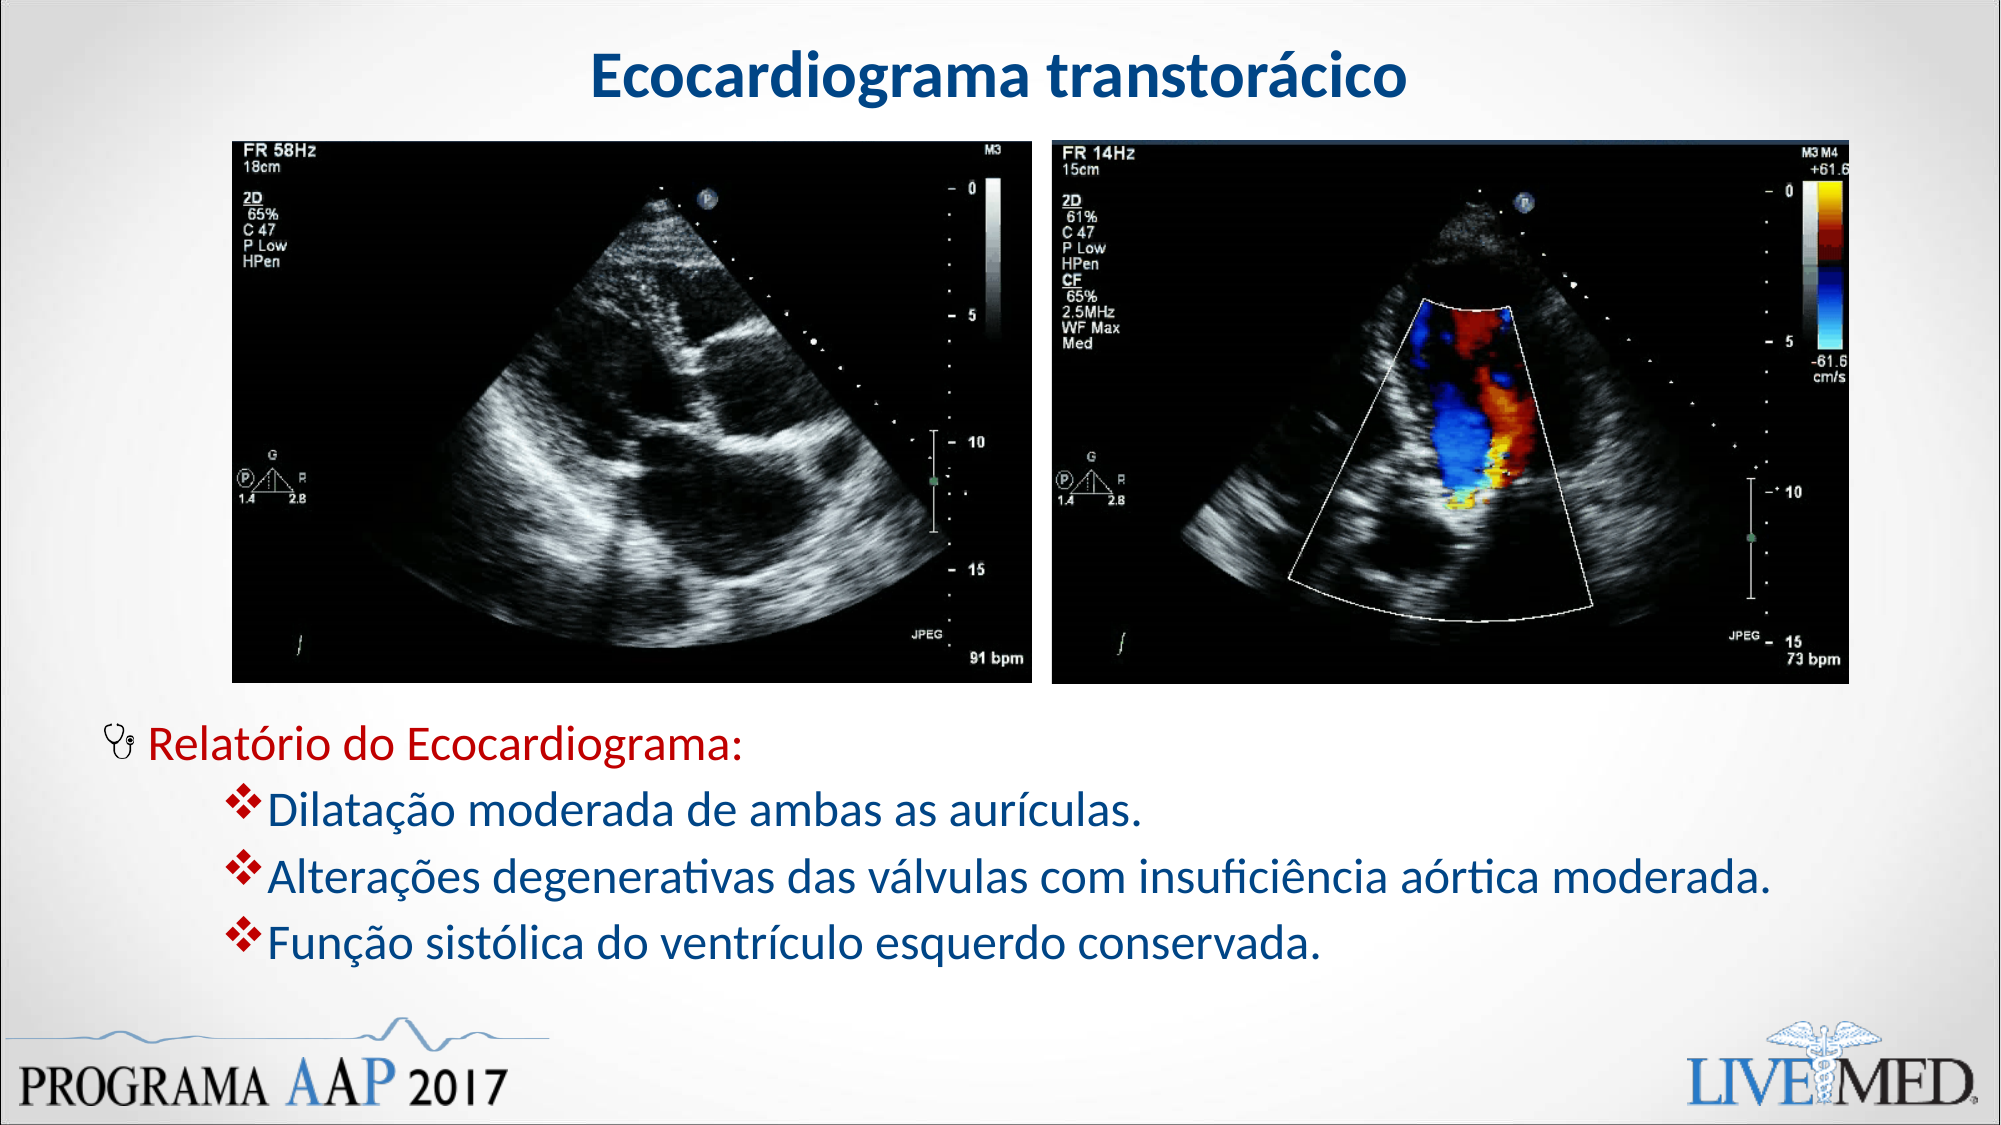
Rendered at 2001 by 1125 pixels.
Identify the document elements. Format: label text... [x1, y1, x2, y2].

list Relatório do Ecocardiograma: Dilatação moderada de ambas as aurículas. Alterações degenerativas das válvulas com insuficiência aórtica moderada. Função sistólica do ventrículo esquerdo conservada. [0, 709, 1900, 1015]
title Ecocardiograma transtorácico [99, 26, 1900, 126]
picture [104, 723, 134, 759]
picture [0, 0, 2001, 1125]
text_box [110, 9, 1911, 109]
